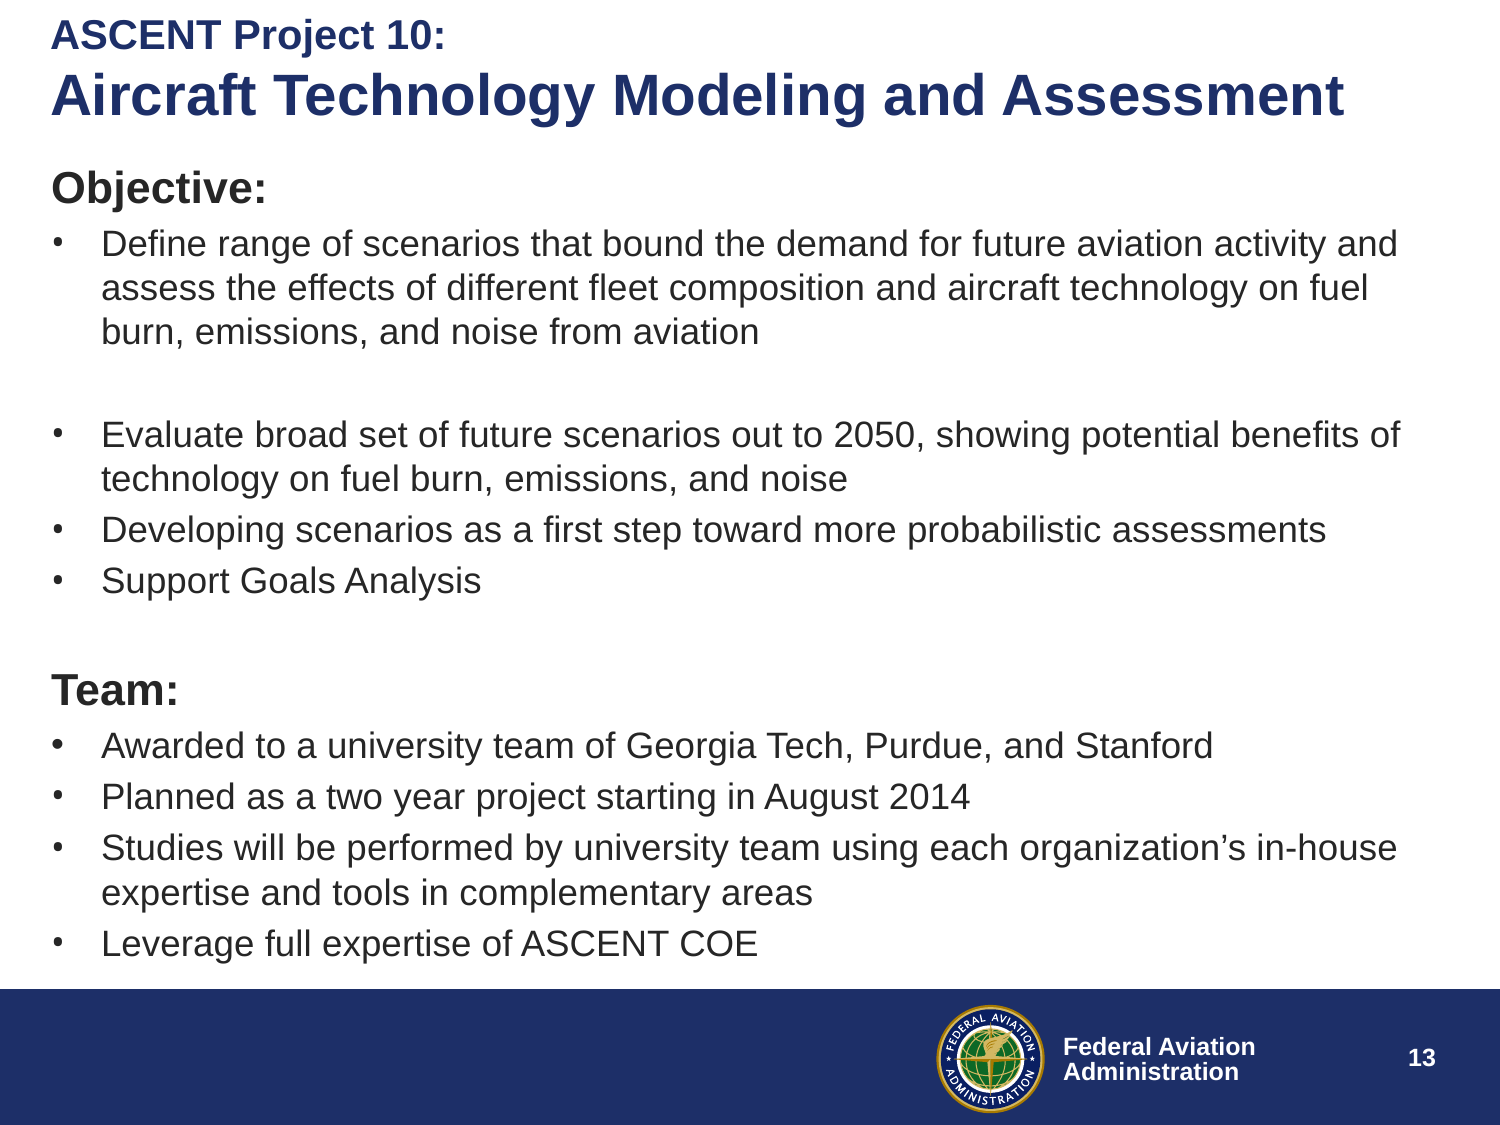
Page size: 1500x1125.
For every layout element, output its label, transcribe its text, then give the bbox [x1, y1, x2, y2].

title ASCENT Project 10: Aircraft Technology Modeling and Assessment [34, 17, 1482, 118]
list Objective: Define range of scenarios that bound the demand for future aviation activity and assess the effects of different fleet composition and aircraft technology on fuel burn, emissions, and noise from aviation Evaluate broad set of future scenarios out to 2050, showing potential benefits of technology on fuel burn, emissions, and noise Developing scenarios as a first step toward more probabilistic assessments Support Goals Analysis Team: Awarded to a university team of Georgia Tech, Purdue, and Stanford Planned as a two year project starting in August 2014 Studies will be performed by university team using each organization’s in-house expertise and tools in complementary areas Leverage full expertise of ASCENT COE [36, 150, 1476, 977]
text_box 13 [1138, 1034, 1451, 1110]
